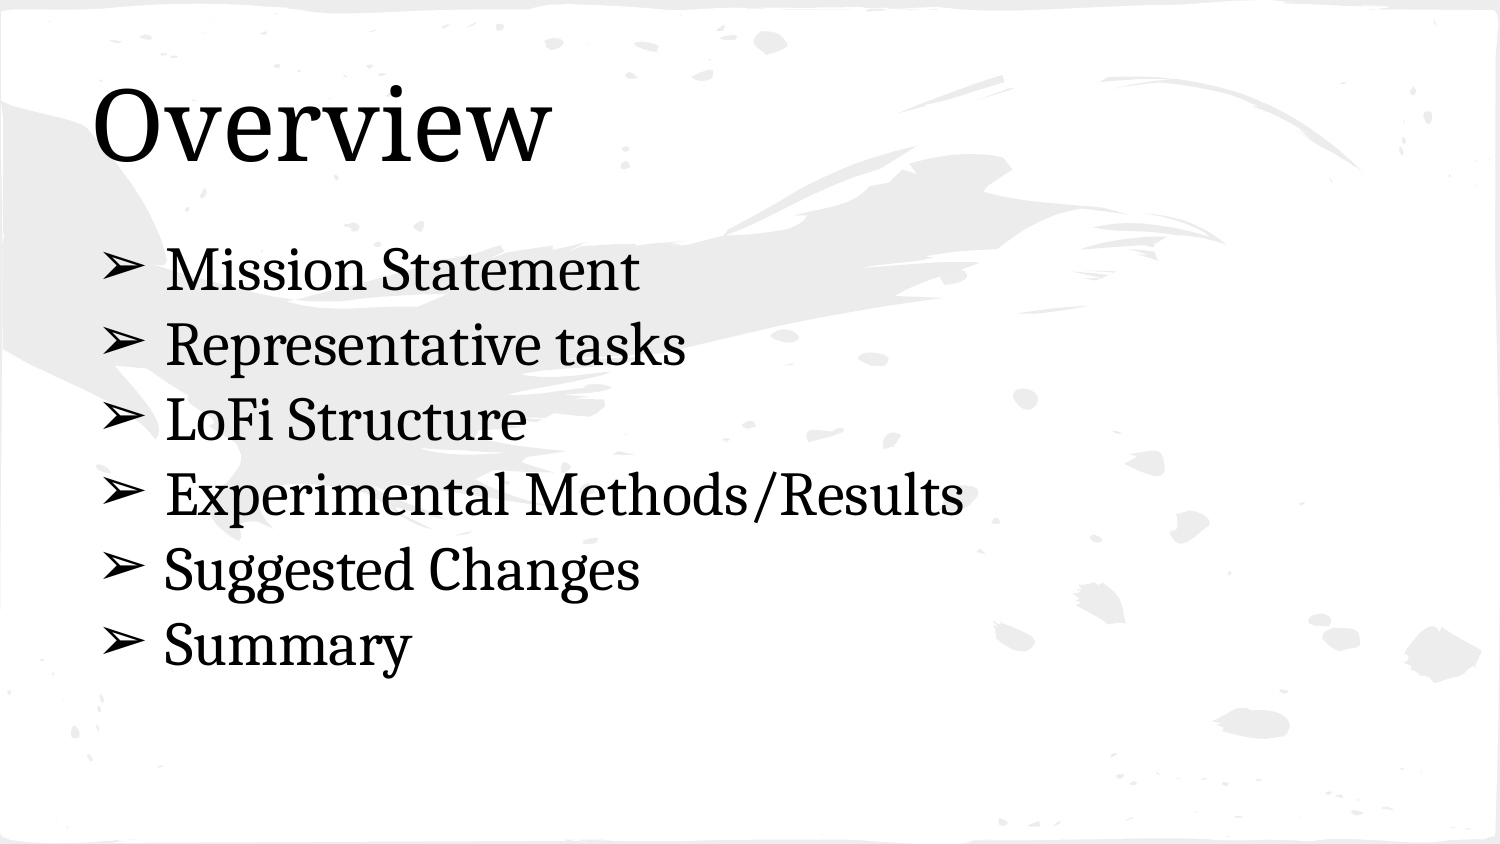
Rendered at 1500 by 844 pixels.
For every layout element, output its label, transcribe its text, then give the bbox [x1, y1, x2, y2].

list Mission Statement Representative tasks LoFi Structure Experimental Methods/Results Suggested Changes Summary [75, 212, 1425, 808]
title Overview [75, 25, 1425, 197]
